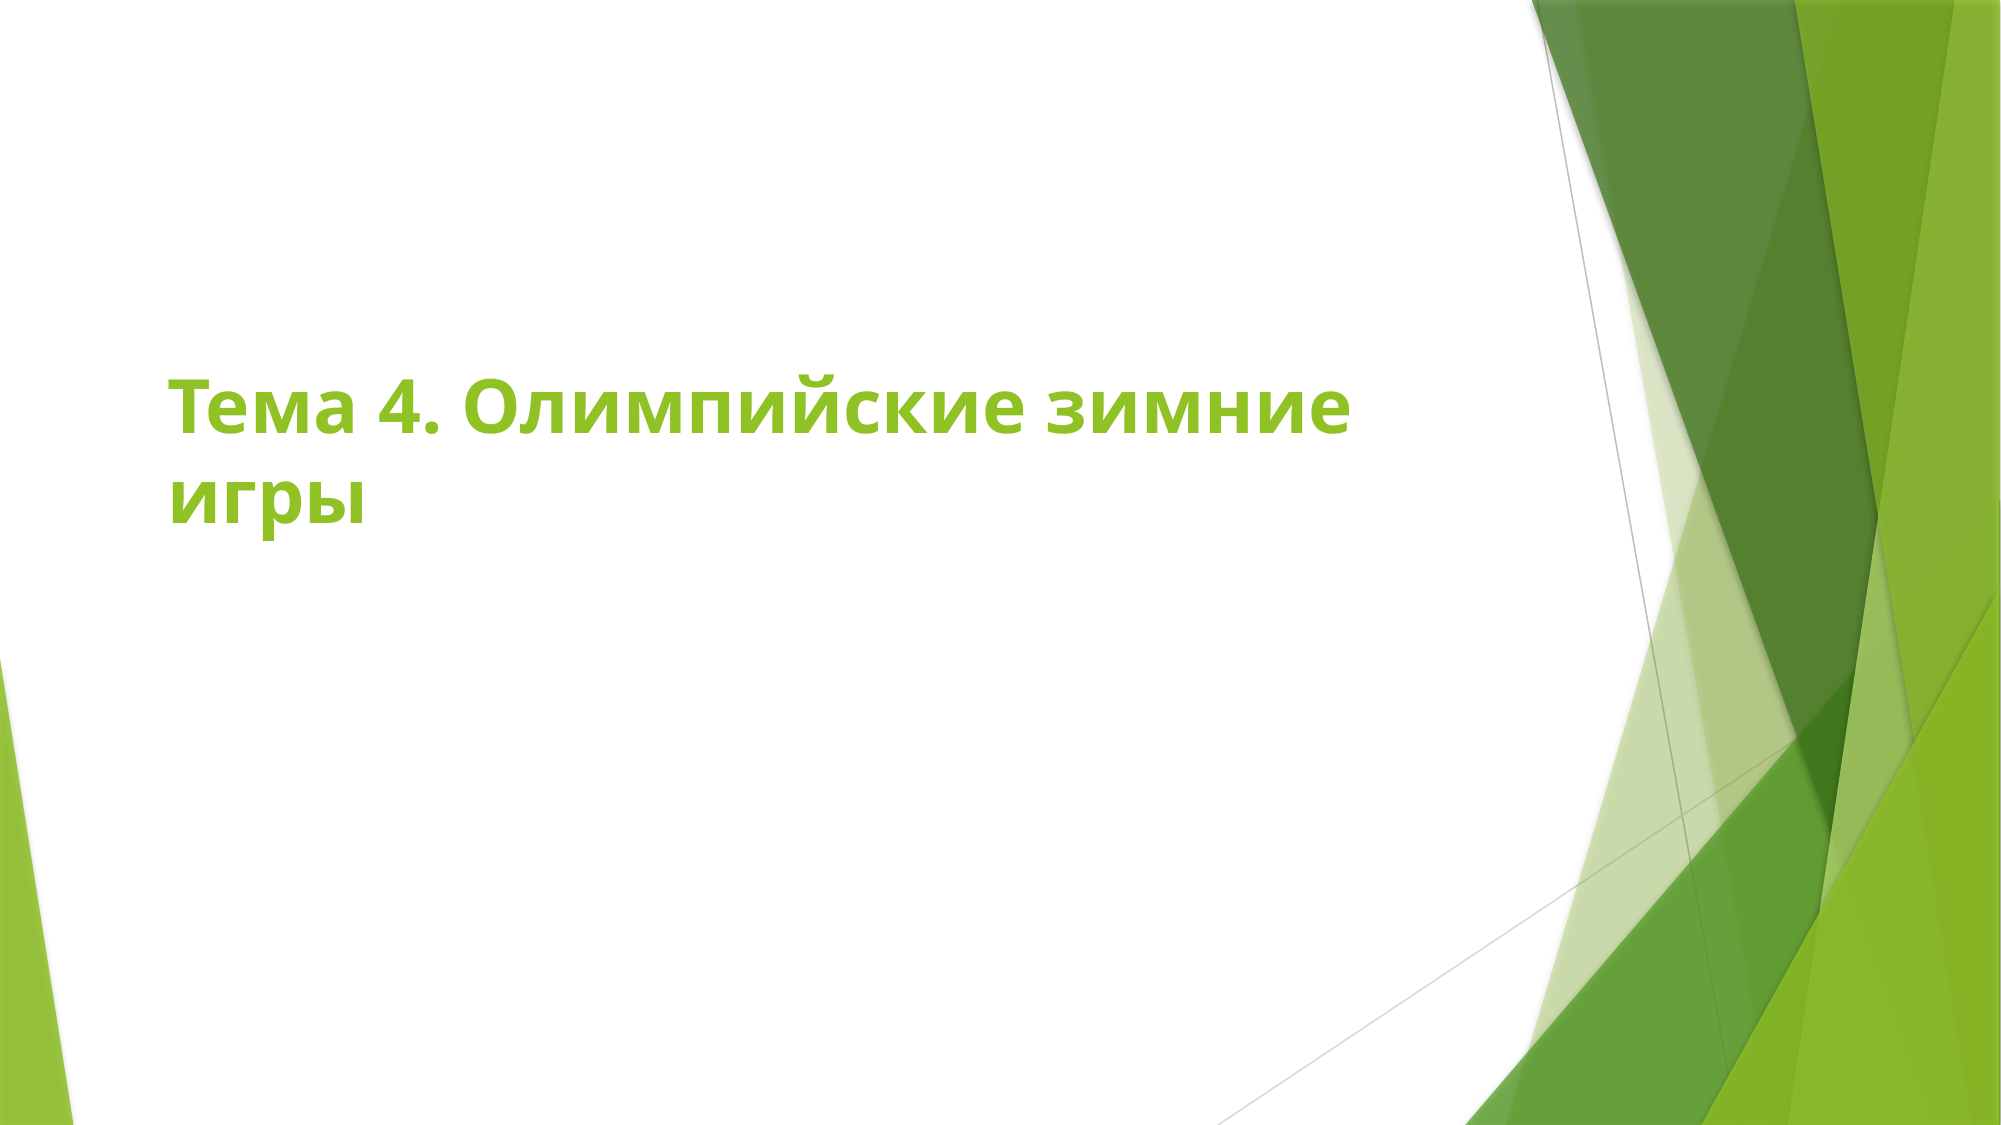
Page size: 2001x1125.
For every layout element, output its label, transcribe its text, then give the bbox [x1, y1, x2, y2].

title Тема 4. Олимпийские зимние игры [152, 350, 1564, 568]
